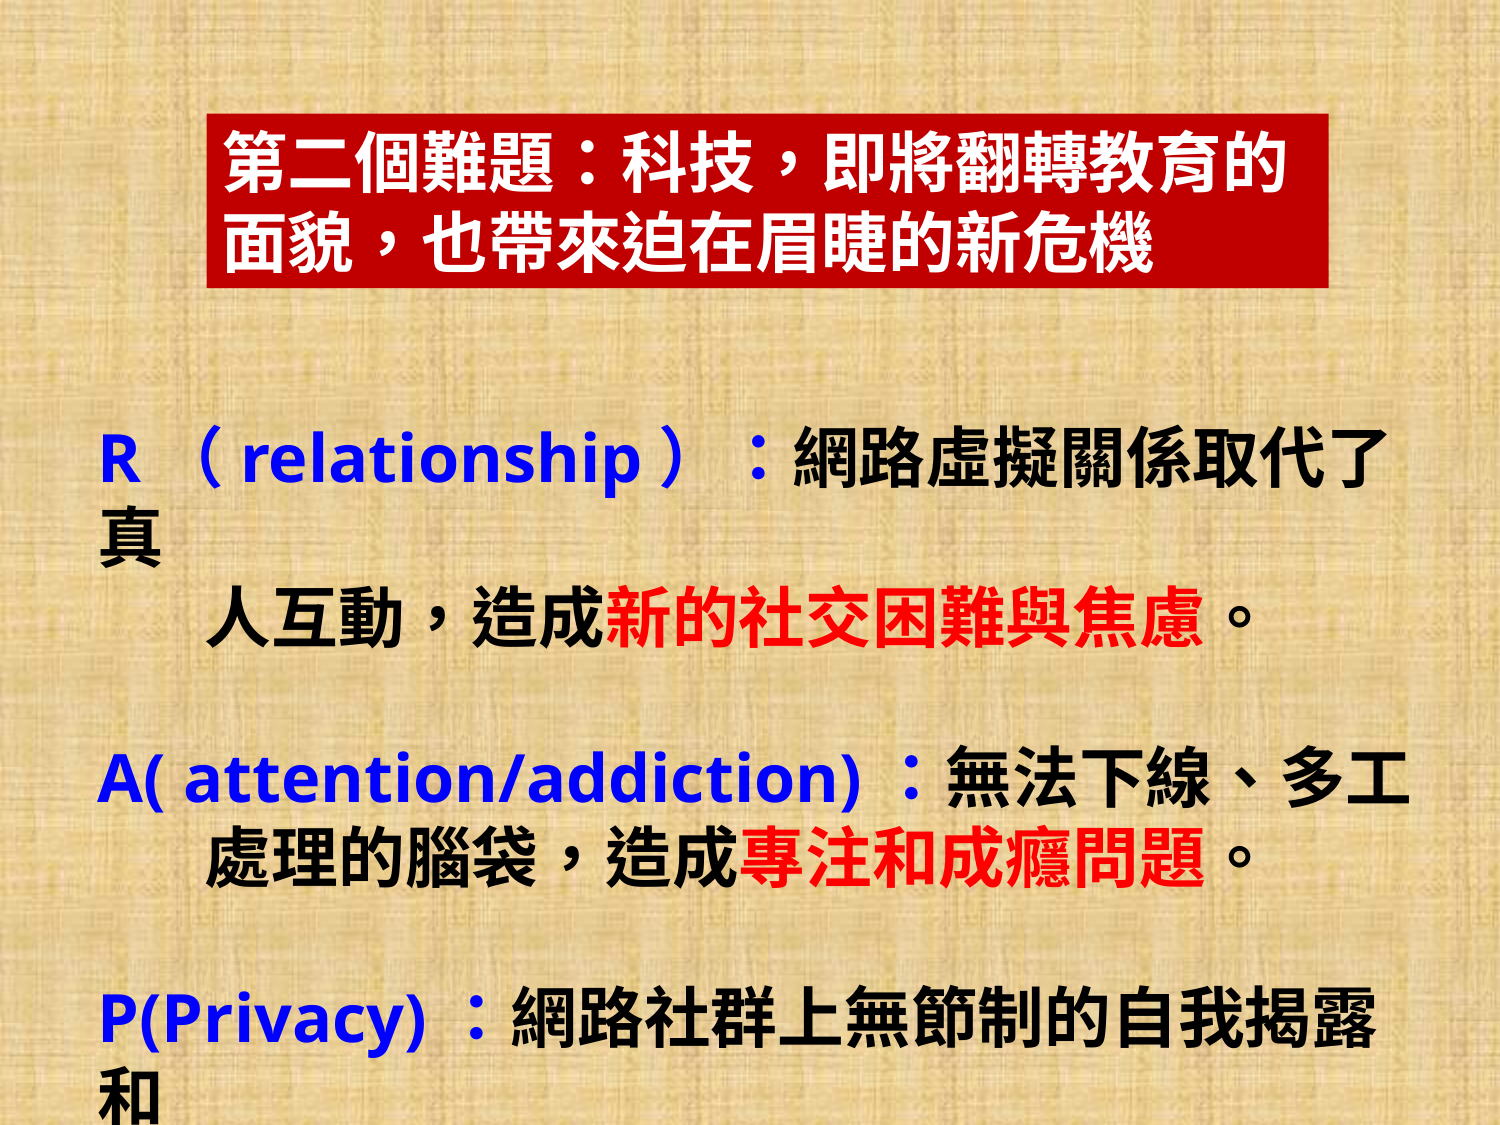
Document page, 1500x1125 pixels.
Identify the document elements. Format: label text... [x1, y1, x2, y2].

picture [0, 0, 1500, 1125]
text_box 第二個難題：科技，即將翻轉教育的面貌，也帶來迫在眉睫的新危機 [206, 113, 1329, 289]
text_box R（relationship）：網路虛擬關係取代了真 人互動，造成新的社交困難與焦慮。 A( attention/addiction)：無法下線、多工 處理的腦袋，造成專注和成癮問題。 P(Privacy)：網路社群上無節制的自我揭露和 透明分享，將造成滑世代小孩的隱私災難。 [82, 408, 1453, 1125]
